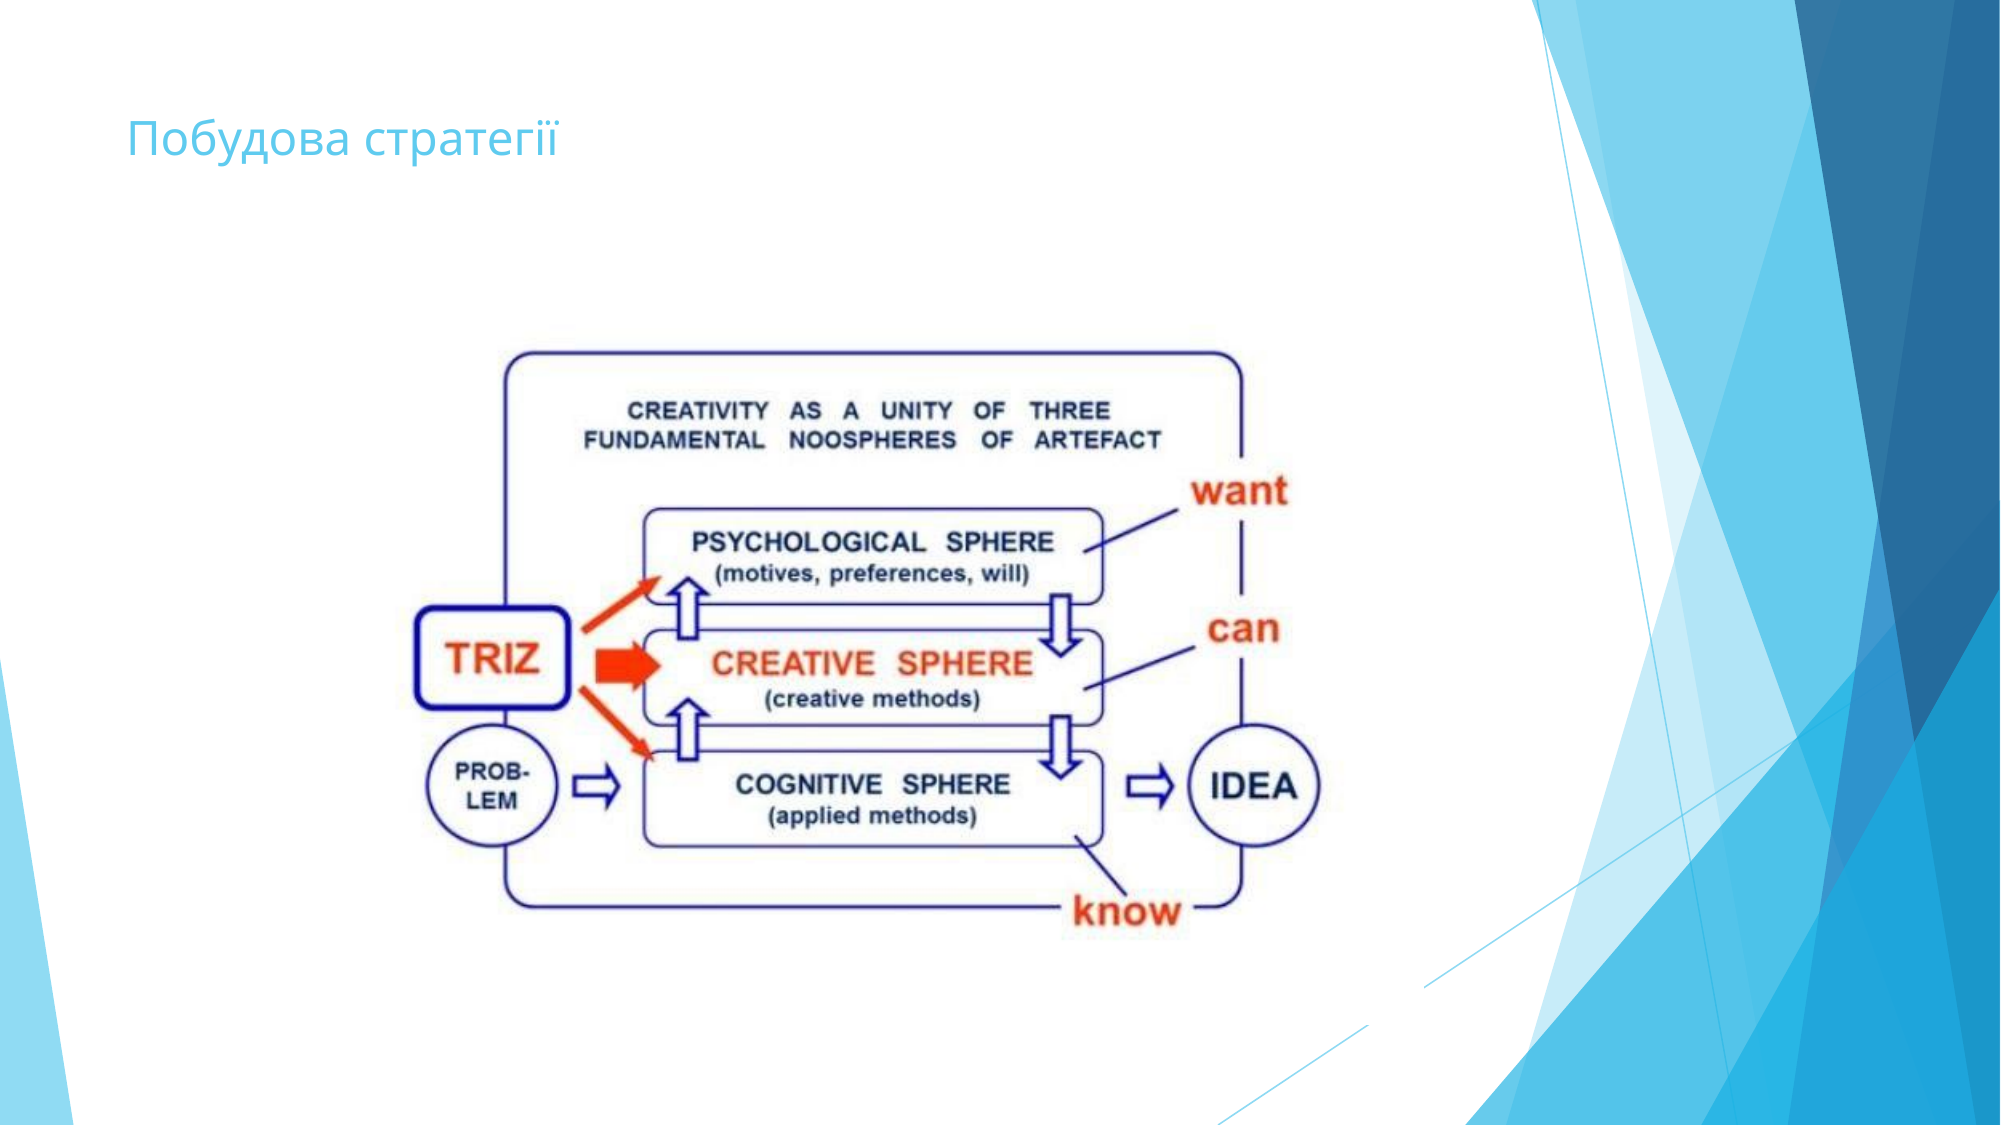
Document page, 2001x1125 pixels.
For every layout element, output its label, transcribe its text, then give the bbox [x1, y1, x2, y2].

title Побудова стратегії [111, 99, 1522, 224]
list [319, 223, 1424, 1026]
